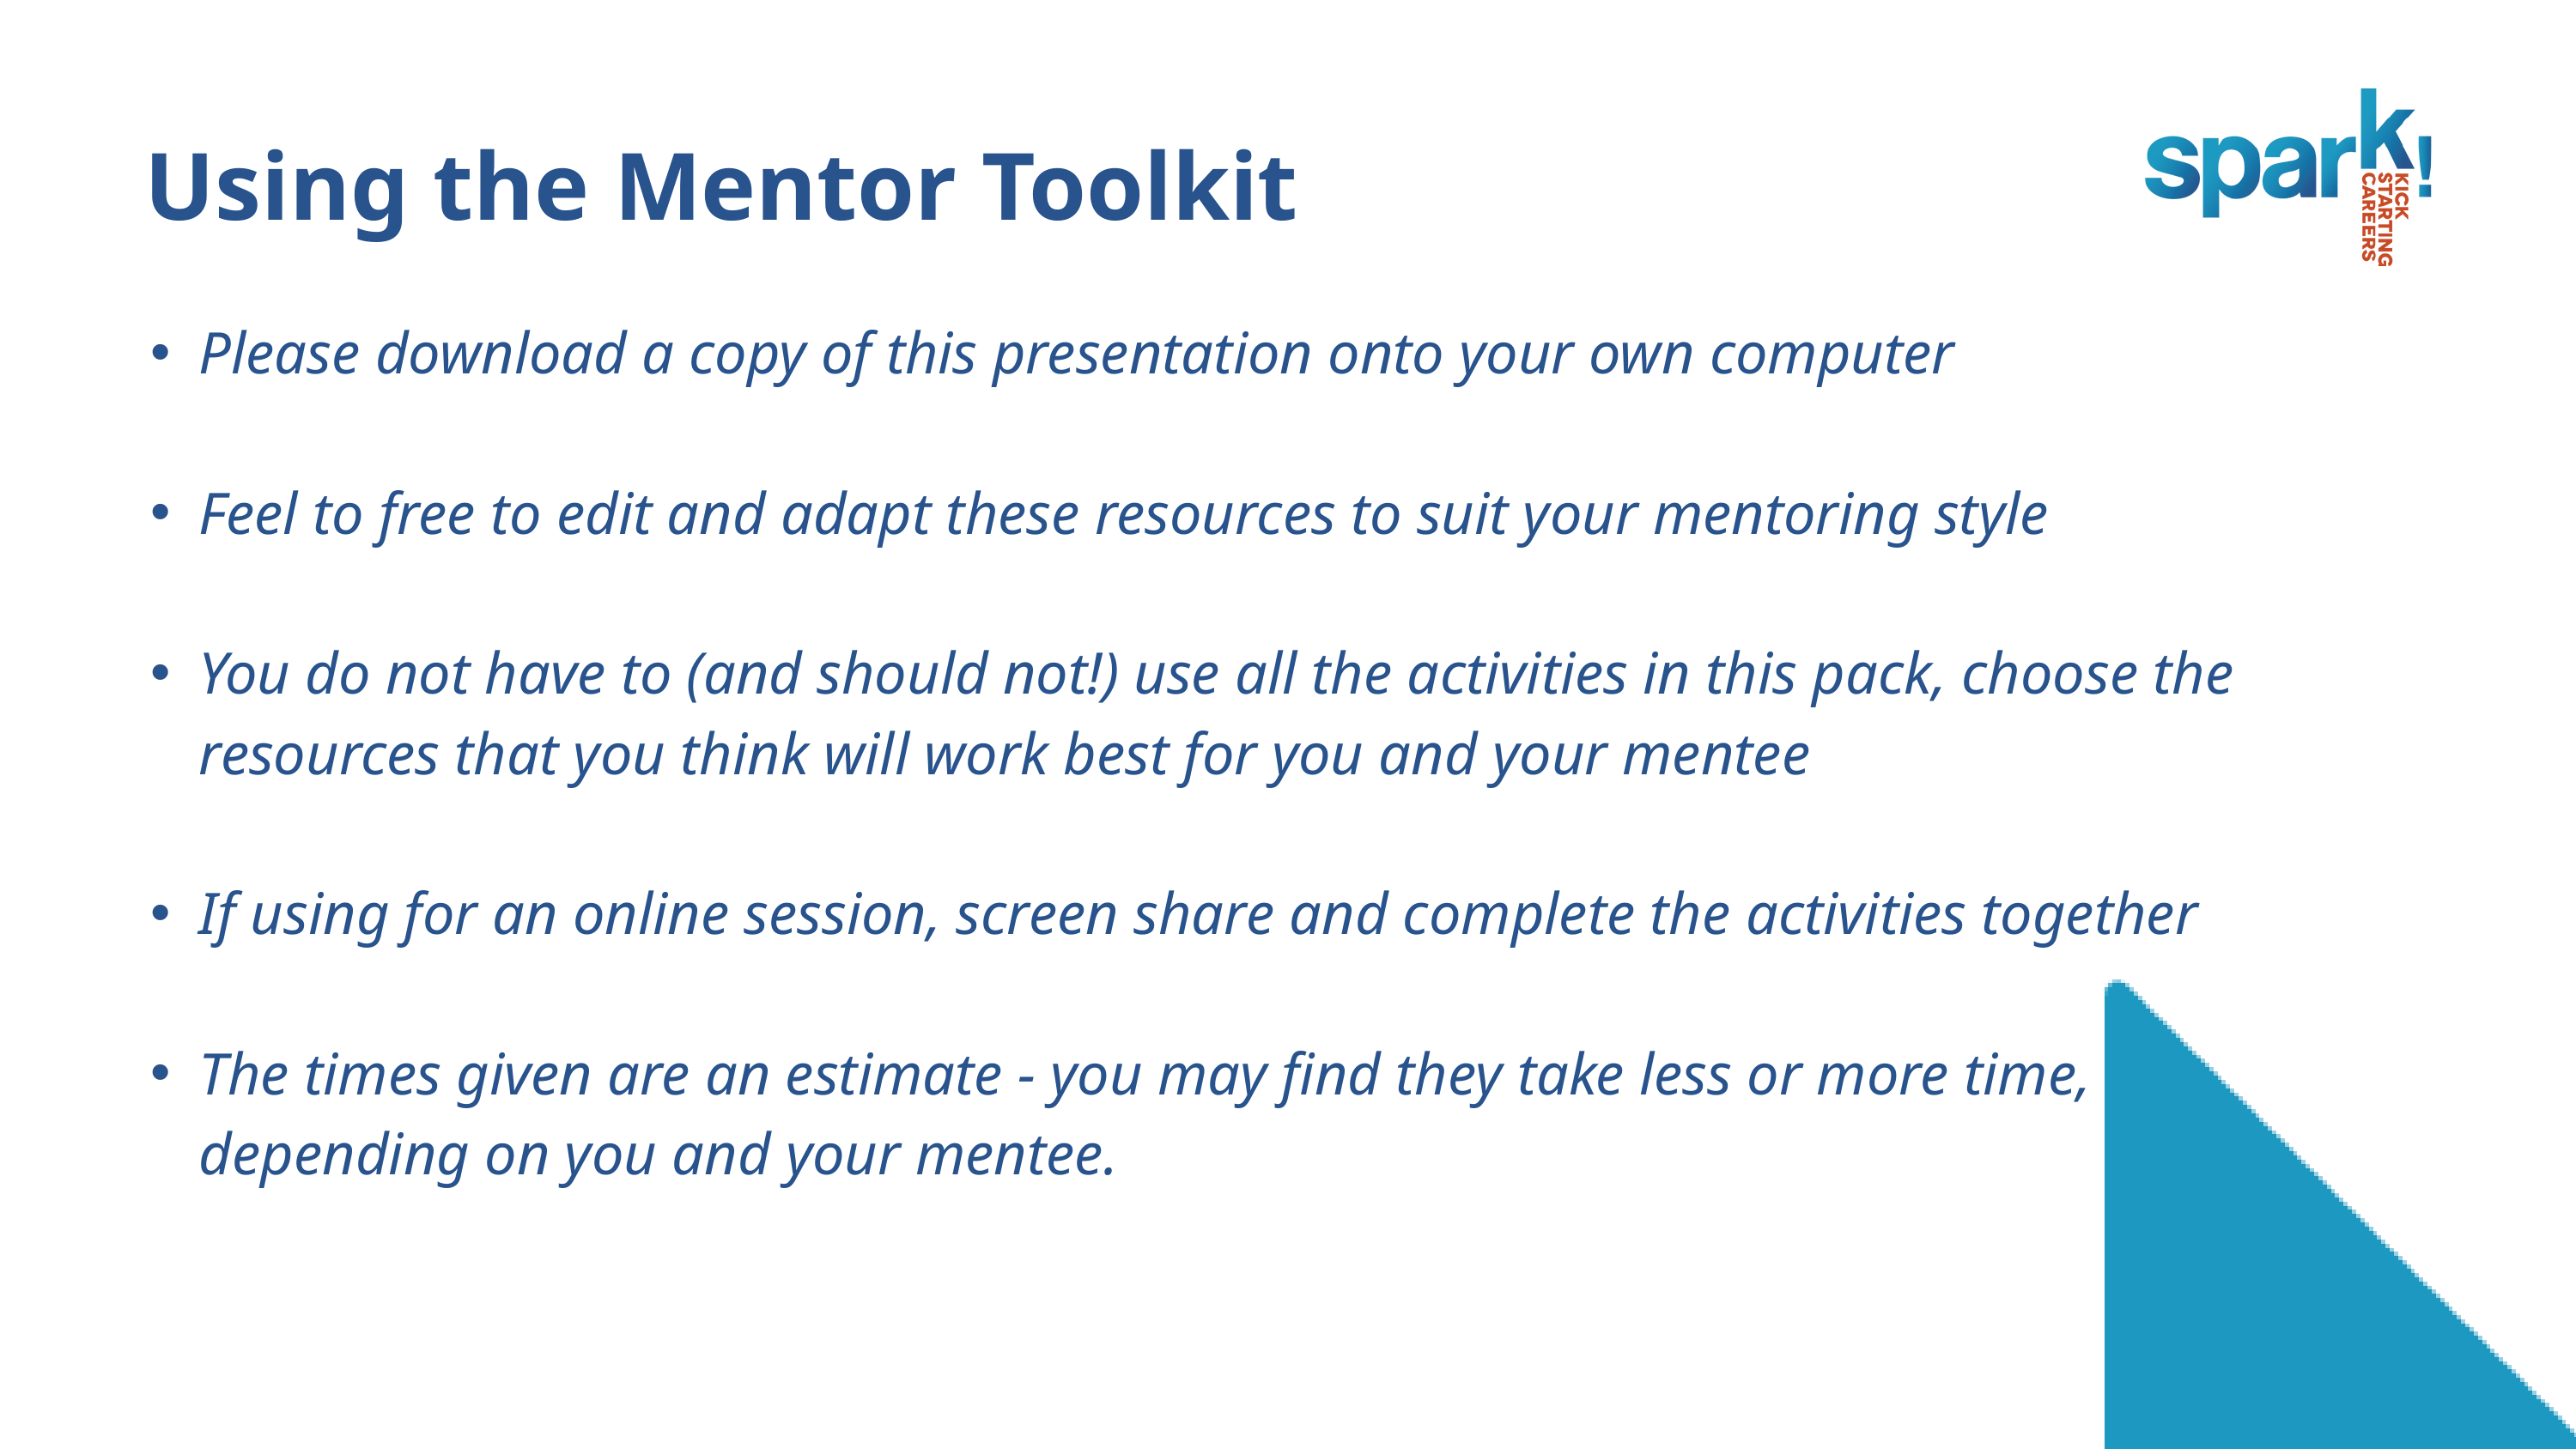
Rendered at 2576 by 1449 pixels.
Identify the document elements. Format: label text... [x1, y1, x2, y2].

text_box Using the Mentor Toolkit [144, 107, 1694, 225]
text_box Please download a copy of this presentation onto your own computer Feel to free to edit and adapt these resources to suit your mentoring style You do not have to (and should not!) use all the activities in this pack, choose the resources that you think will work best for you and your mentee If using for an online session, screen share and complete the activities together The times given are an estimate - you may find they take less or more time, depending on you and your mentee. [101, 225, 2288, 1427]
text_box [2145, 88, 2432, 266]
text_box [2105, 979, 2576, 1449]
